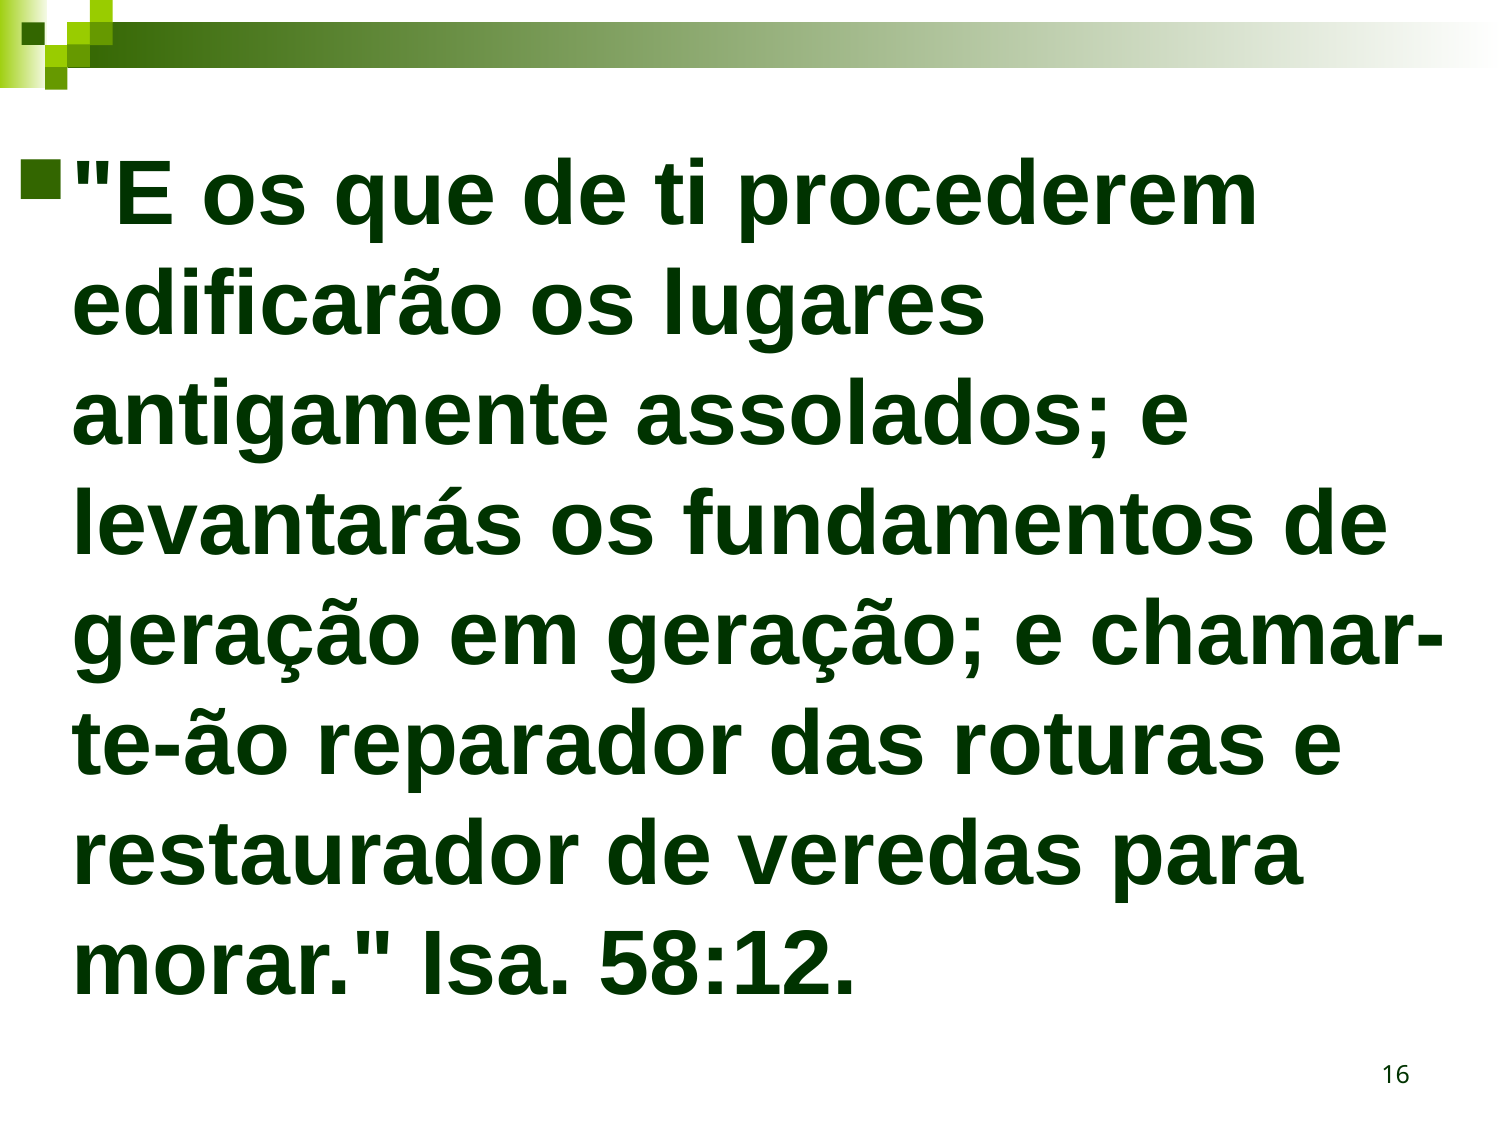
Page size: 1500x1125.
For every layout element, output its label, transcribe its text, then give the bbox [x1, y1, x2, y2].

list "E os que de ti procederem edificarão os lugares antigamente assolados; e levantarás os fundamentos de geração em geração; e chamar-te-ão reparador das roturas e restaurador de veredas para morar." Isa. 58:12. [0, 125, 1500, 1035]
slide_number 16 [1074, 1035, 1425, 1100]
